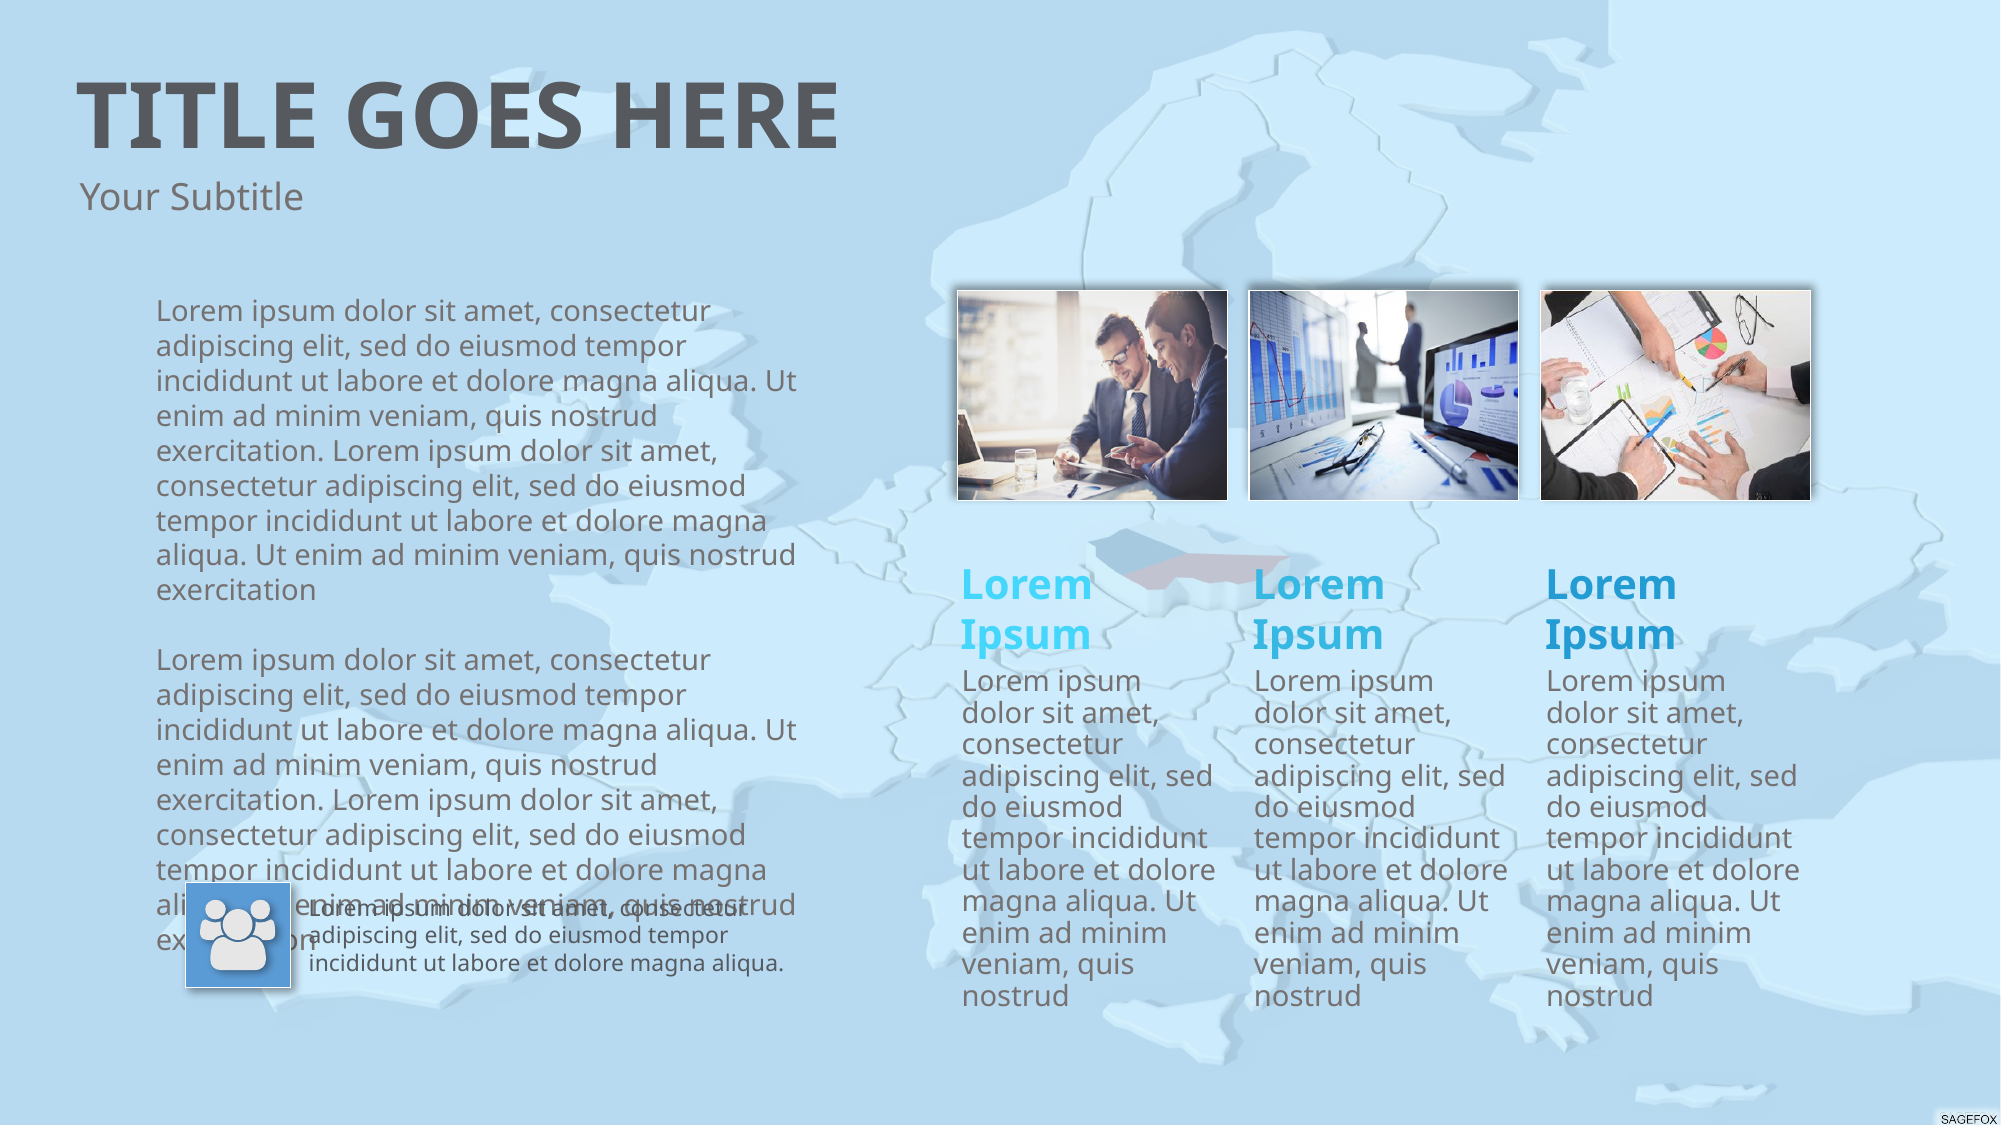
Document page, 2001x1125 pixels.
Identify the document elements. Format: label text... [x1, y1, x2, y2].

text_box Lorem ipsum dolor sit amet, consectetur adipiscing elit, sed do eiusmod tempor incididunt ut labore et dolore magna aliqua. Ut enim ad minim veniam, quis nostrud exercitation. Lorem ipsum dolor sit amet, consectetur adipiscing elit, sed do eiusmod tempor incididunt ut labore et dolore magna aliqua. Ut enim ad minim veniam, quis nostrud exercitation Lorem ipsum dolor sit amet, consectetur adipiscing elit, sed do eiusmod tempor incididunt ut labore et dolore magna aliqua. Ut enim ad minim veniam, quis nostrud exercitation. Lorem ipsum dolor sit amet, consectetur adipiscing elit, sed do eiusmod tempor incididunt ut labore et dolore magna aliqua. Ut enim ad minim veniam, quis nostrud exercitation [141, 284, 816, 1044]
text_box [1540, 290, 1812, 502]
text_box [185, 882, 291, 988]
text_box [956, 290, 1228, 502]
picture [1938, 1114, 1999, 1125]
text_box Lorem ipsum dolor sit amet, consectetur adipiscing elit, sed do eiusmod tempor incididunt ut labore et dolore magna aliqua. [308, 893, 788, 976]
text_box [1237, 550, 1515, 1000]
text_box [1248, 290, 1520, 502]
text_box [1530, 550, 1807, 1000]
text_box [60, 49, 1020, 227]
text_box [945, 550, 1223, 1000]
